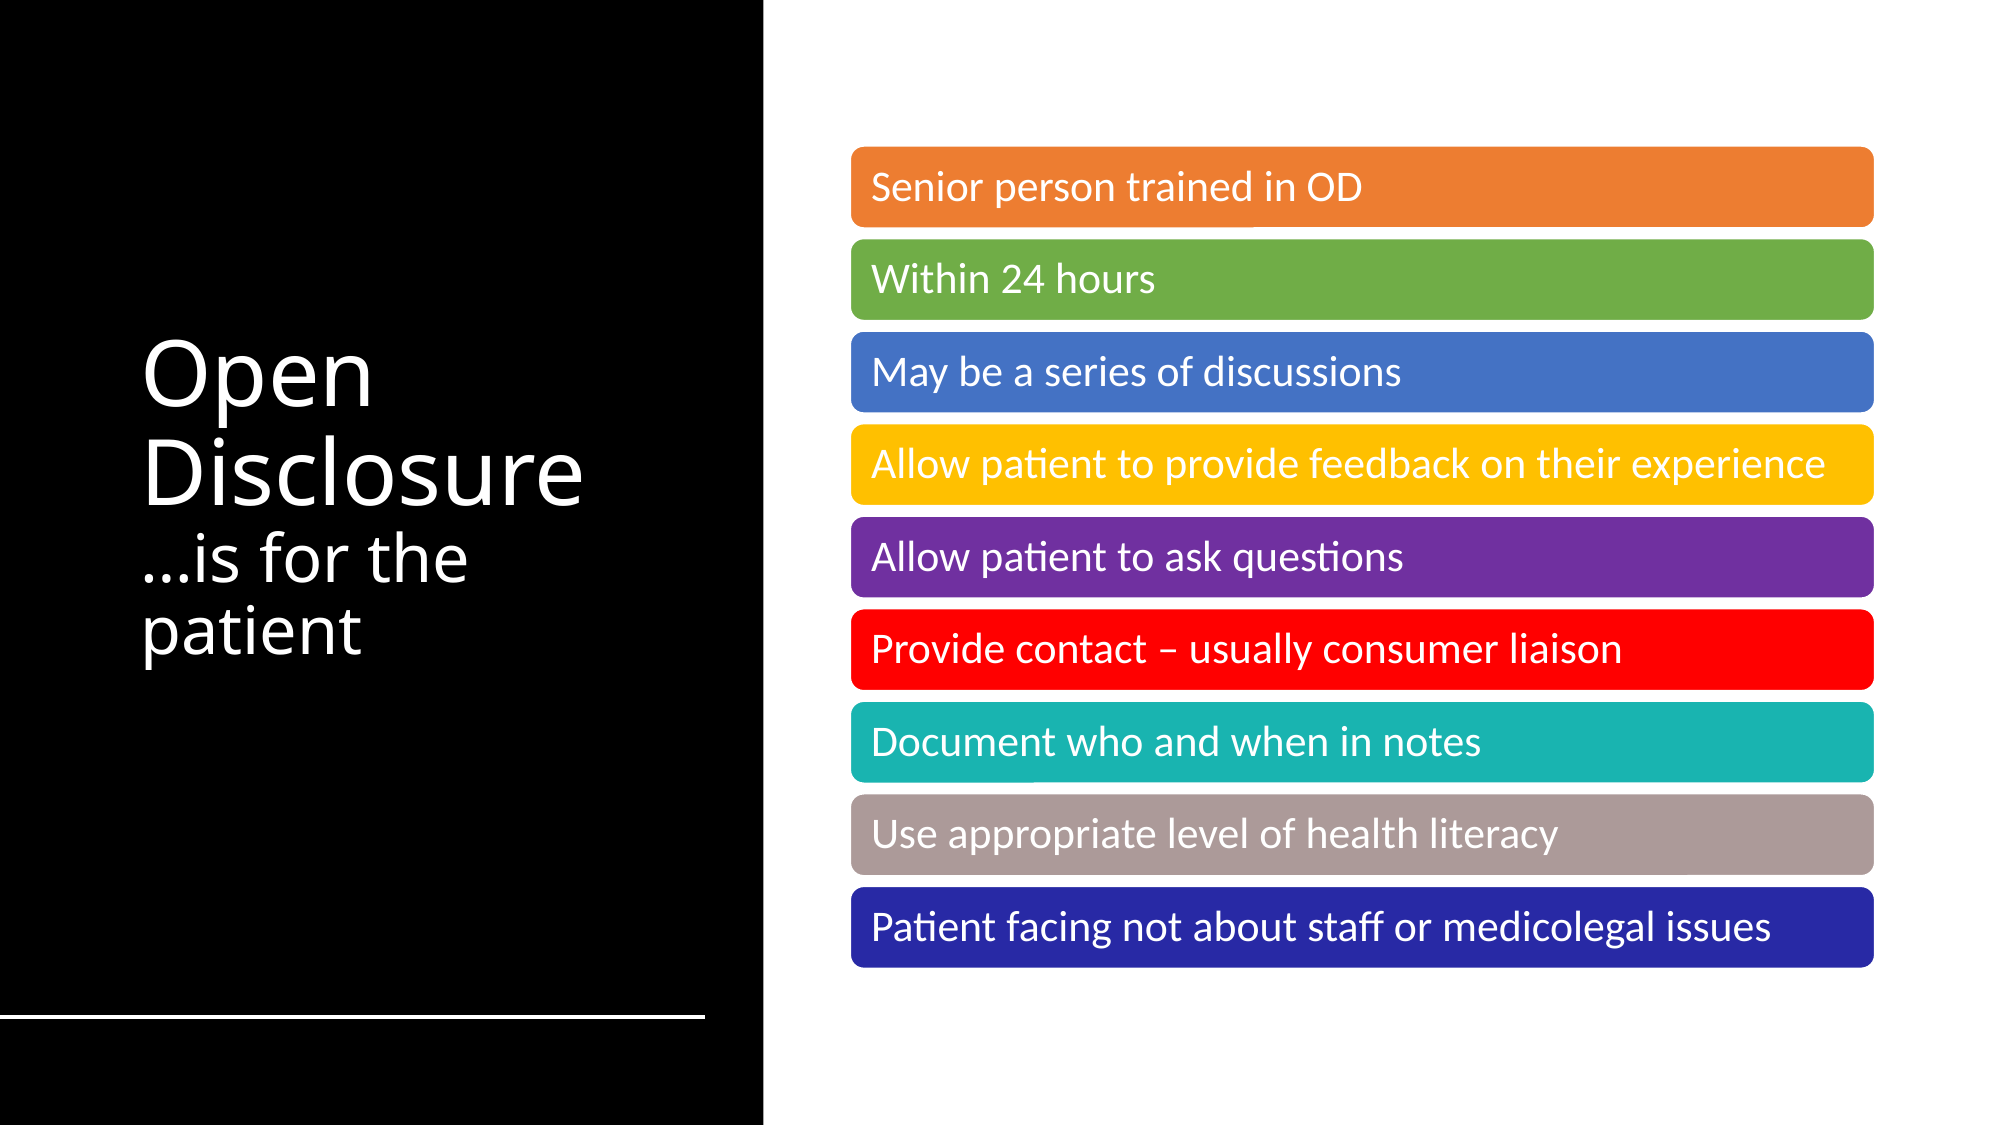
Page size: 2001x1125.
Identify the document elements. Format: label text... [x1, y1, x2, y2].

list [849, 93, 1875, 1022]
text_box [0, 0, 764, 1125]
title Open Disclosure …is for the patient [125, 91, 711, 905]
